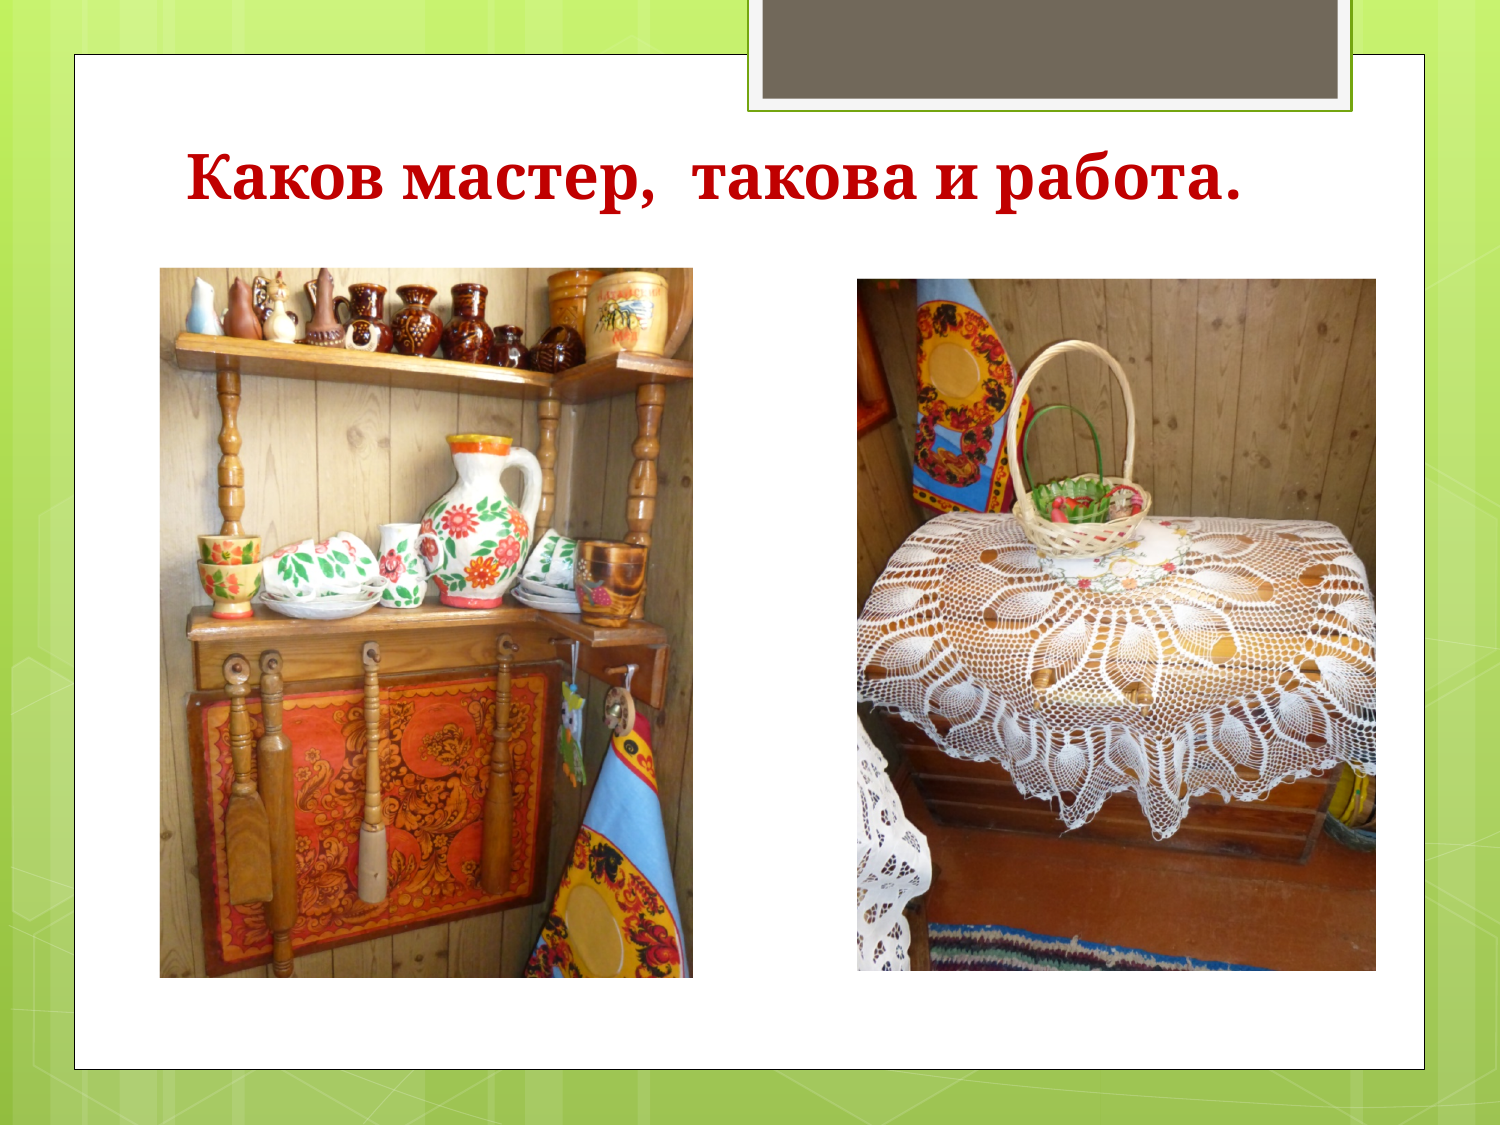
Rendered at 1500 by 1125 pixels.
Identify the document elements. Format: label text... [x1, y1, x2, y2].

picture [160, 268, 693, 355]
picture [857, 279, 1376, 365]
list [70, 355, 782, 890]
title Каков мастер, такова и работа. [171, 113, 1324, 220]
picture [857, 885, 1376, 970]
picture [160, 890, 693, 977]
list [769, 365, 1462, 885]
